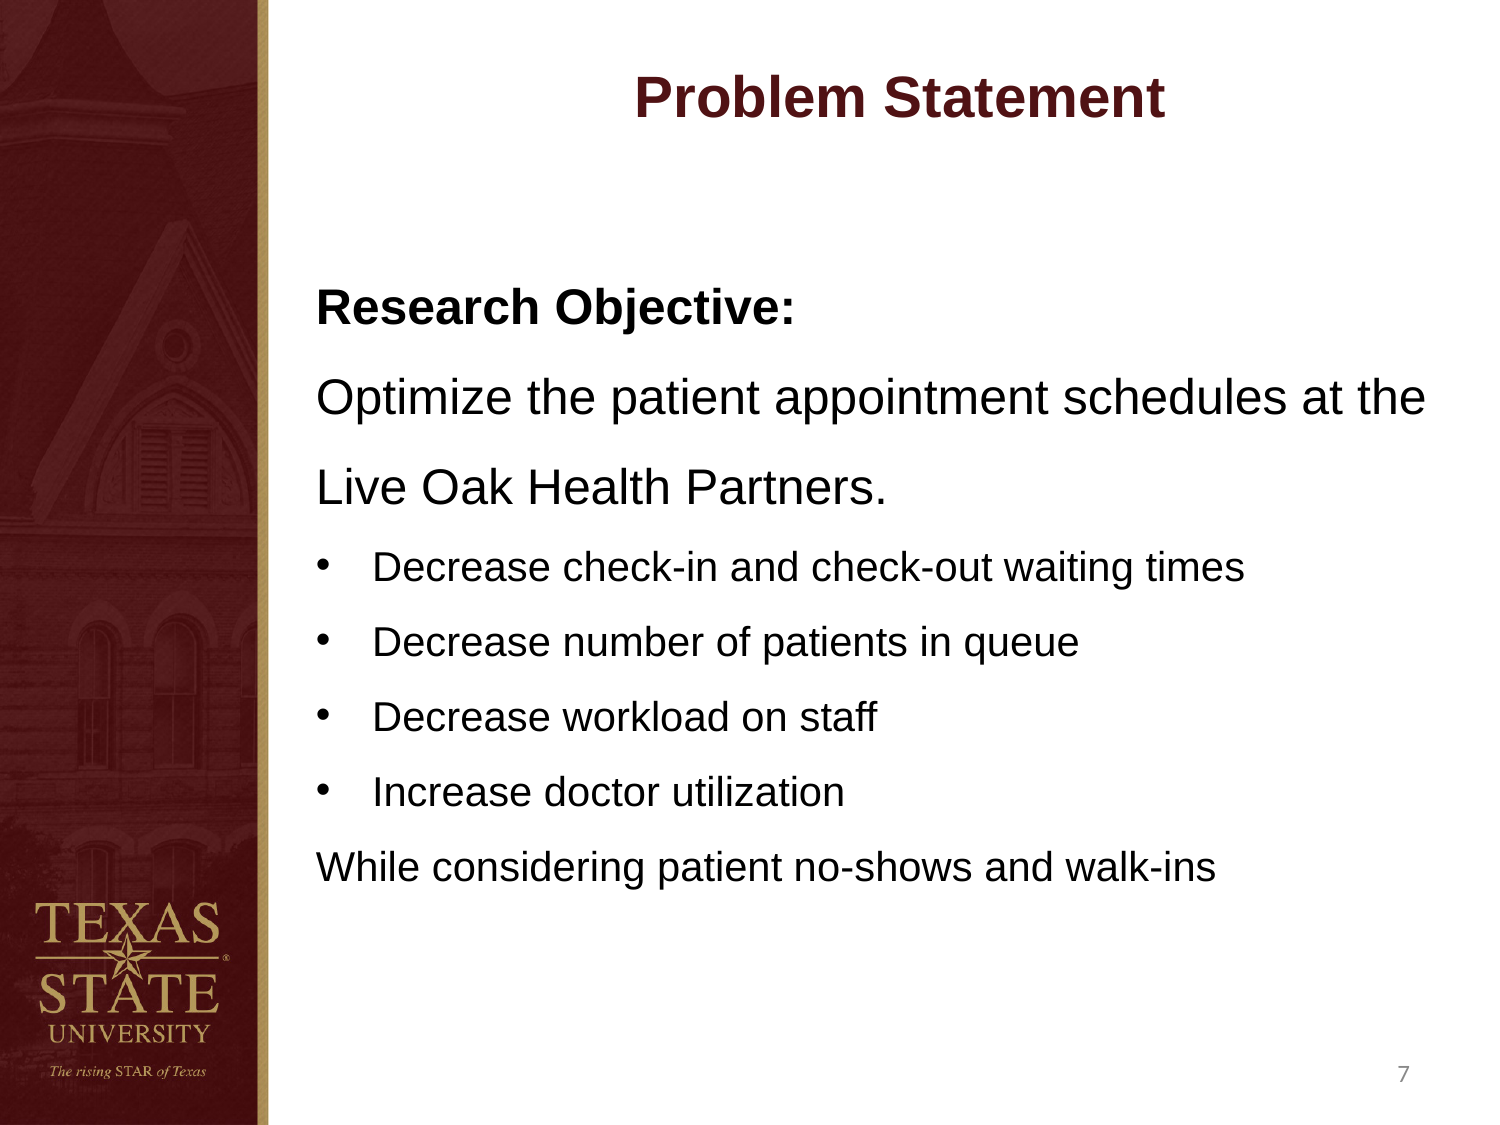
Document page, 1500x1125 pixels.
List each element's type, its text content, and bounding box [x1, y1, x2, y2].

title Problem Statement [359, 0, 1442, 177]
list Research Objective: Optimize the patient appointment schedules at the Live Oak Health Partners. Decrease check-in and check-out waiting times Decrease number of patients in queue Decrease workload on staff Increase doctor utilization While considering patient no-shows and walk-ins [300, 177, 1456, 858]
text_box [27, 149, 1165, 338]
picture [0, 0, 1500, 1125]
slide_number 7 [1074, 1042, 1425, 1103]
